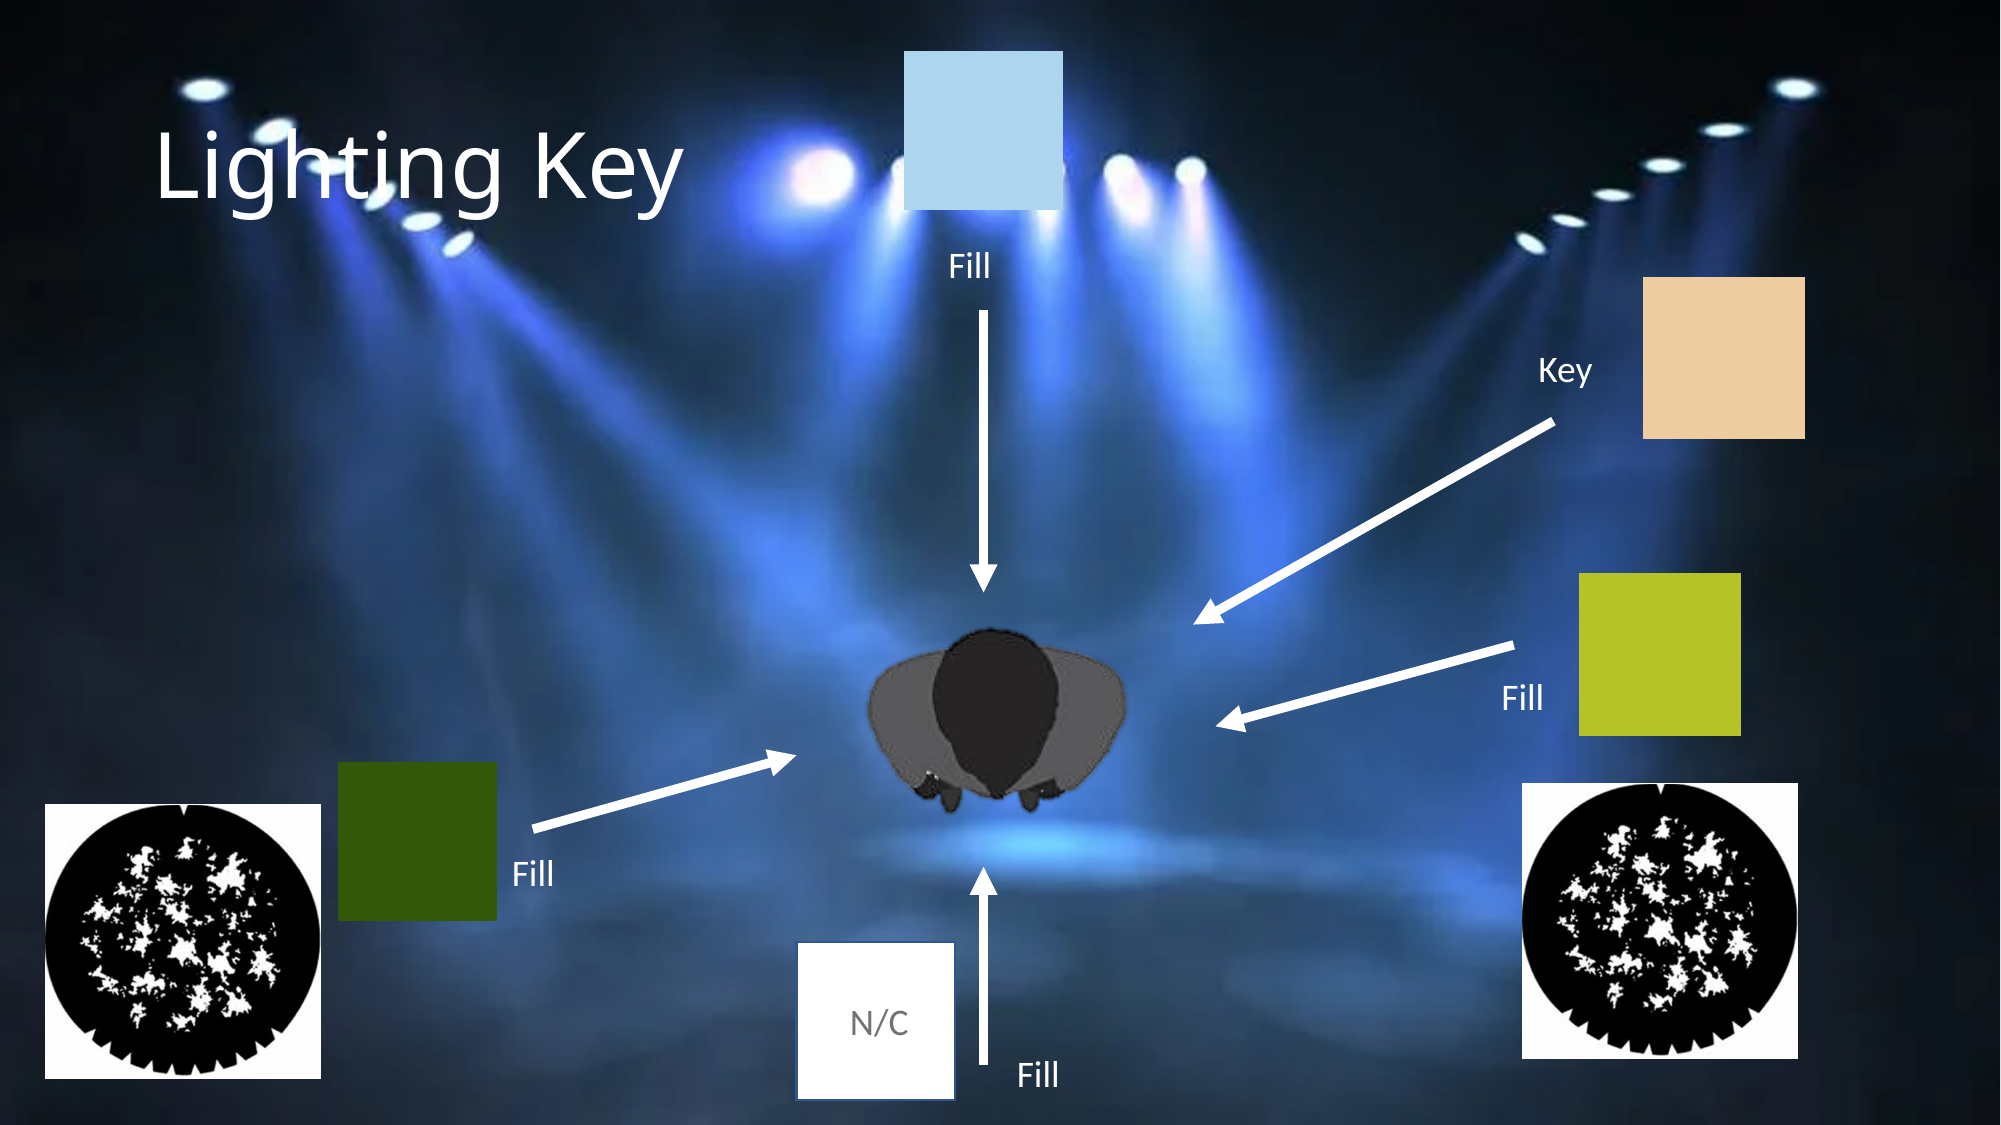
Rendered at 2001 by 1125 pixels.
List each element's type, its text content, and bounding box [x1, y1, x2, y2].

text_box N/C [835, 990, 924, 1051]
text_box Fill [1002, 1042, 1075, 1103]
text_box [1215, 644, 1514, 727]
picture [0, 0, 2001, 1125]
text_box [795, 941, 956, 1101]
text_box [532, 755, 797, 830]
text_box Key [1523, 337, 1608, 398]
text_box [1192, 421, 1554, 625]
text_box Fill [1514, 665, 1560, 726]
text_box Fill [933, 233, 1007, 293]
title Lighting Key [137, 59, 1863, 278]
text_box Fill [497, 841, 570, 902]
